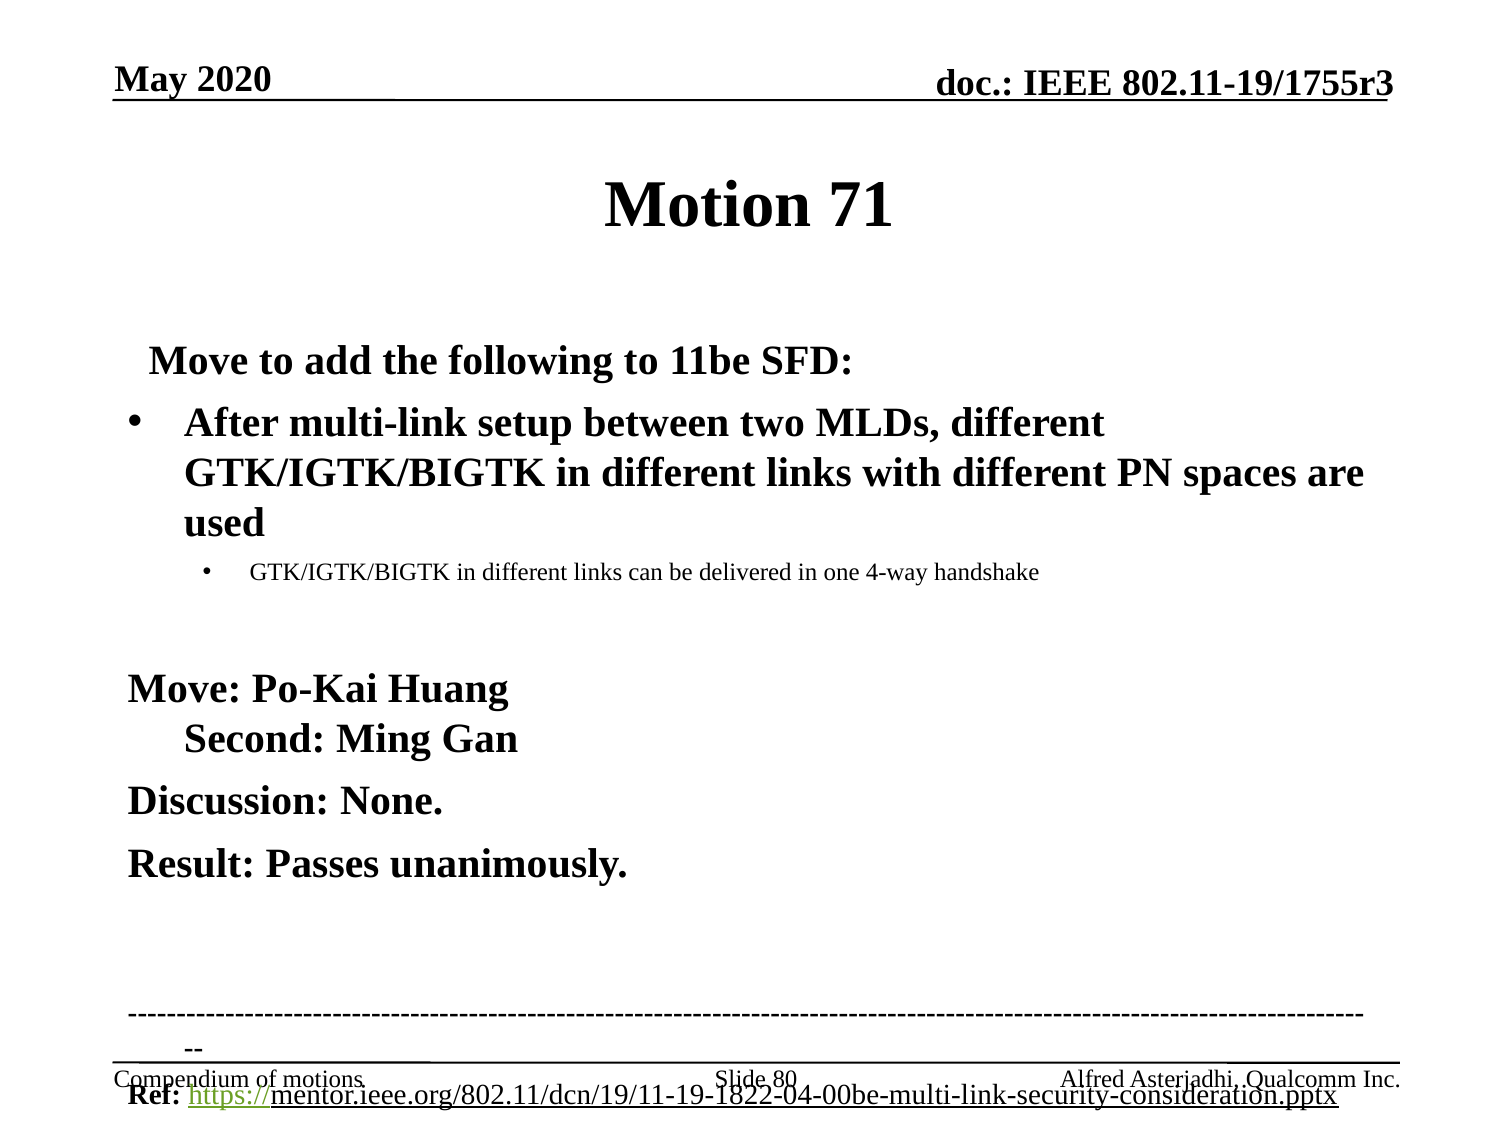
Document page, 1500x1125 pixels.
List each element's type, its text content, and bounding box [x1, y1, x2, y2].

slide_number Slide 80 [712, 1061, 800, 1123]
list Move to add the following to 11be SFD: After multi-link setup between two MLDs, different GTK/IGTK/BIGTK in different links with different PN spaces are used GTK/IGTK/BIGTK in different links can be delivered in one 4-way handshake Move: Po-Kai Huang Second: Ming Gan Discussion: None. Result: Passes unanimously. --------------------------------------------------------------------------------------------------------------------------------- Ref: https://mentor.ieee.org/802.11/dcn/19/11-19-1822-04-00be-multi-link-security-consideration.pptx [112, 324, 1388, 1063]
footer Alfred Asterjadhi, Qualcomm Inc. [878, 1061, 1402, 1093]
title Motion 71 [112, 112, 1388, 288]
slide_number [114, 54, 423, 100]
